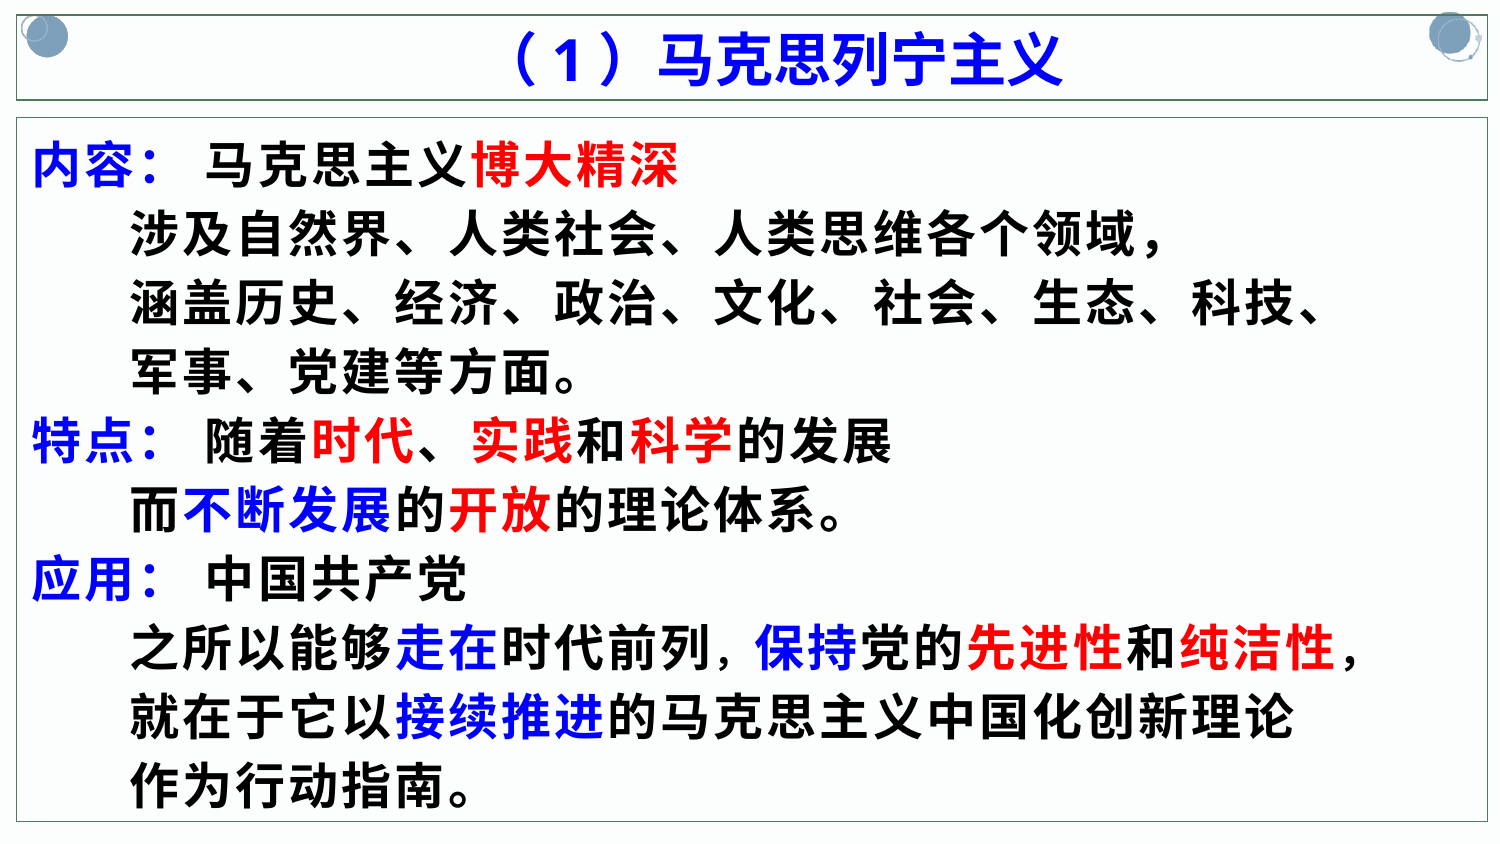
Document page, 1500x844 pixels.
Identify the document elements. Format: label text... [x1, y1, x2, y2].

text_box （1）马克思列宁主义 [16, 15, 1488, 100]
picture [1411, 0, 1500, 73]
text_box 内容： 马克思主义博大精深 涉及自然界、人类社会、人类思维各个领域， 涵盖历史、经济、政治、文化、社会、生态、科技、 军事、党建等方面。 特点： 随着时代、实践和科学的发展 而不断发展的开放的理论体系。 应用： 中国共产党 之所以能够走在时代前列，保持党的先进性和纯洁性， 就在于它以接续推进的马克思主义中国化创新理论 作为行动指南。 [16, 117, 1488, 822]
picture [0, 0, 89, 73]
